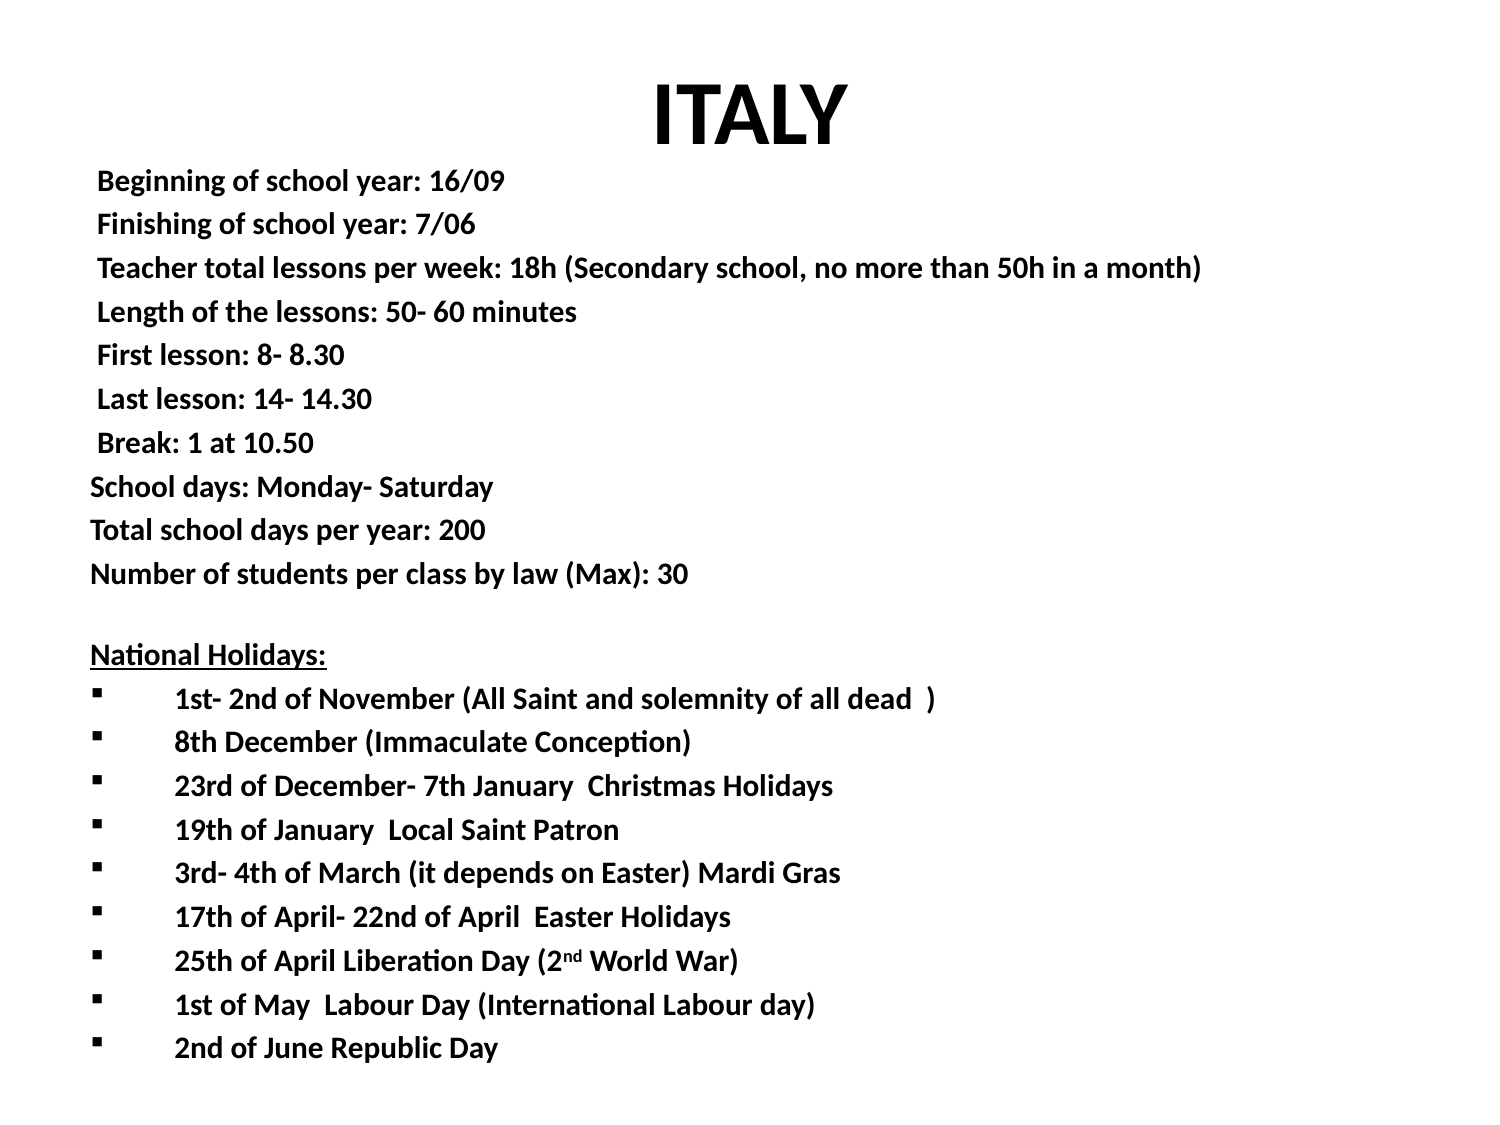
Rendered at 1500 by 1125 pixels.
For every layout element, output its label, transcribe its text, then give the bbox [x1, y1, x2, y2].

title ITALY [75, 45, 1425, 152]
list Beginning of school year: 16/09 Finishing of school year: 7/06 Teacher total lessons per week: 18h (Secondary school, no more than 50h in a month) Length of the lessons: 50- 60 minutes First lesson: 8- 8.30 Last lesson: 14- 14.30 Break: 1 at 10.50 School days: Monday- Saturday Total school days per year: 200 Number of students per class by law (Max): 30 National Holidays: 1st- 2nd of November (All Saint and solemnity of all dead ) 8th December (Immaculate Conception) 23rd of December- 7th January Christmas Holidays 19th of January Local Saint Patron 3rd- 4th of March (it depends on Easter) Mardi Gras 17th of April- 22nd of April Easter Holidays 25th of April Liberation Day (2nd World War) 1st of May Labour Day (International Labour day) 2nd of June Republic Day [75, 152, 1425, 1079]
